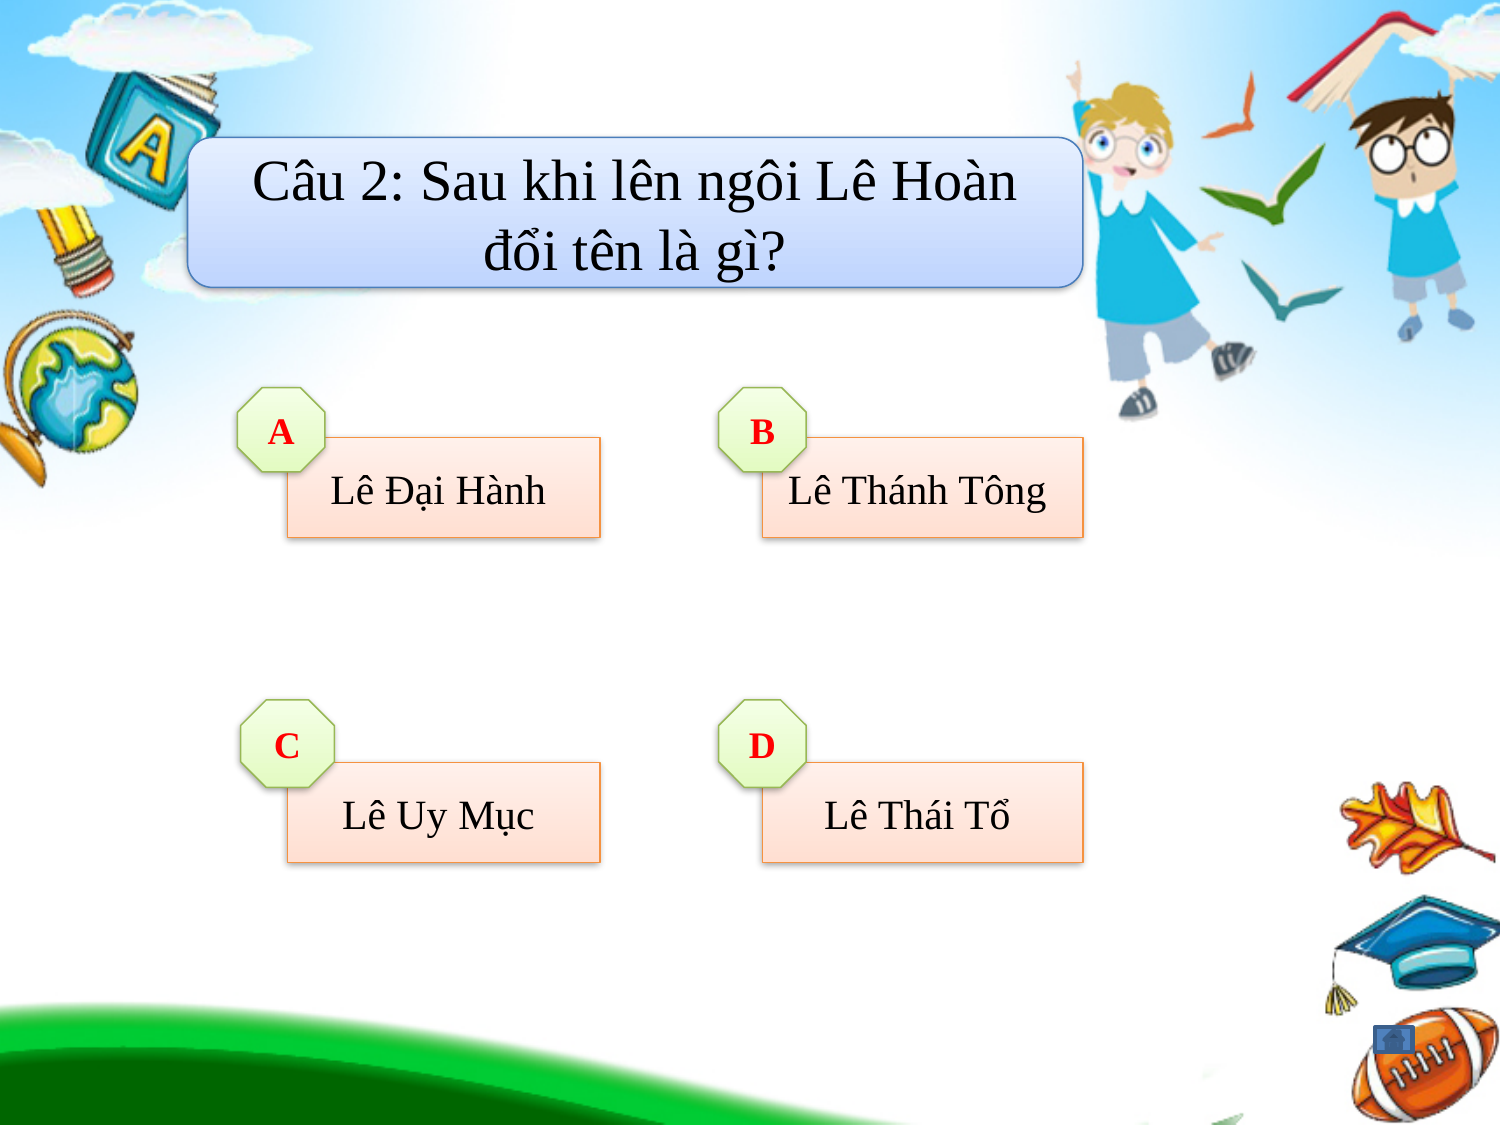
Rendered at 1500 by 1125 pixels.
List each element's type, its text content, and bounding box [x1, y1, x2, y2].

picture [0, 0, 1500, 1125]
text_box [1373, 1025, 1415, 1054]
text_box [240, 699, 601, 863]
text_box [718, 387, 1084, 538]
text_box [718, 699, 1084, 863]
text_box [237, 387, 601, 538]
text_box Câu 2: Sau khi lên ngôi Lê Hoàn đổi tên là gì? [186, 136, 1084, 289]
